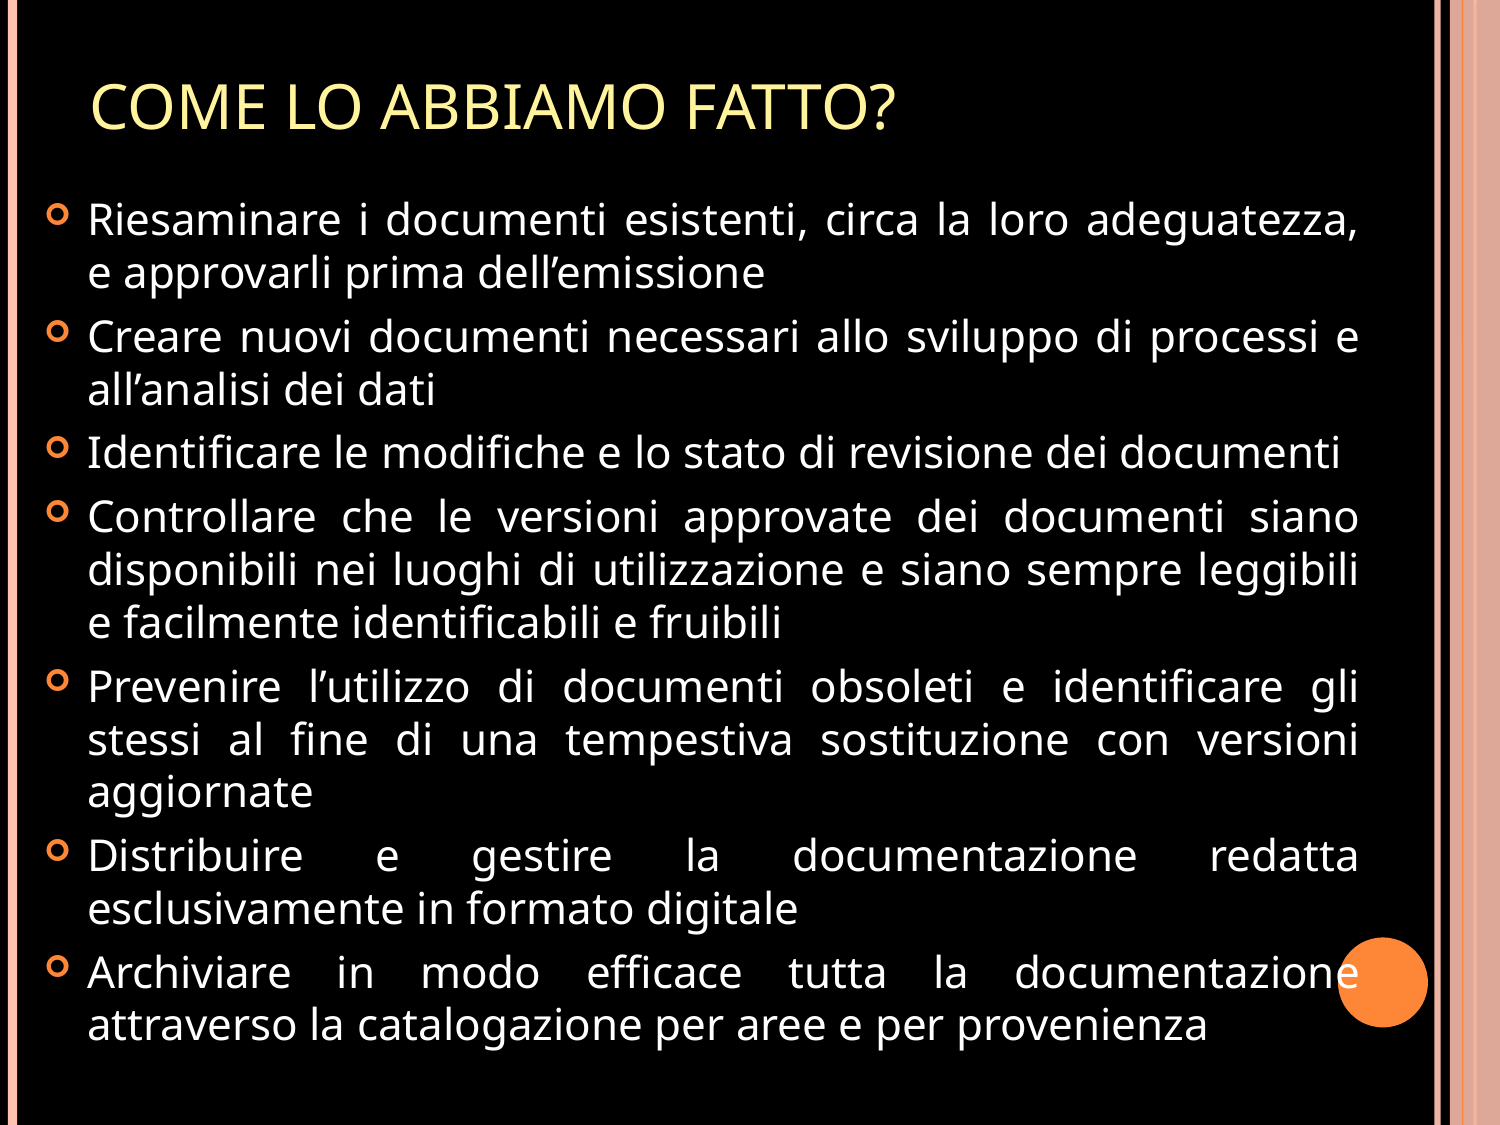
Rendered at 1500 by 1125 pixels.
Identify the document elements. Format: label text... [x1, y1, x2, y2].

title Come lo abbiamo fatto? [75, 45, 1300, 149]
list Riesaminare i documenti esistenti, circa la loro adeguatezza, e approvarli prima dell’emissione Creare nuovi documenti necessari allo sviluppo di processi e all’analisi dei dati Identificare le modifiche e lo stato di revisione dei documenti Controllare che le versioni approvate dei documenti siano disponibili nei luoghi di utilizzazione e siano sempre leggibili e facilmente identificabili e fruibili Prevenire l’utilizzo di documenti obsoleti e identificare gli stessi al fine di una tempestiva sostituzione con versioni aggiornate Distribuire e gestire la documentazione redatta esclusivamente in formato digitale Archiviare in modo efficace tutta la documentazione attraverso la catalogazione per aree e per provenienza [29, 184, 1377, 1062]
